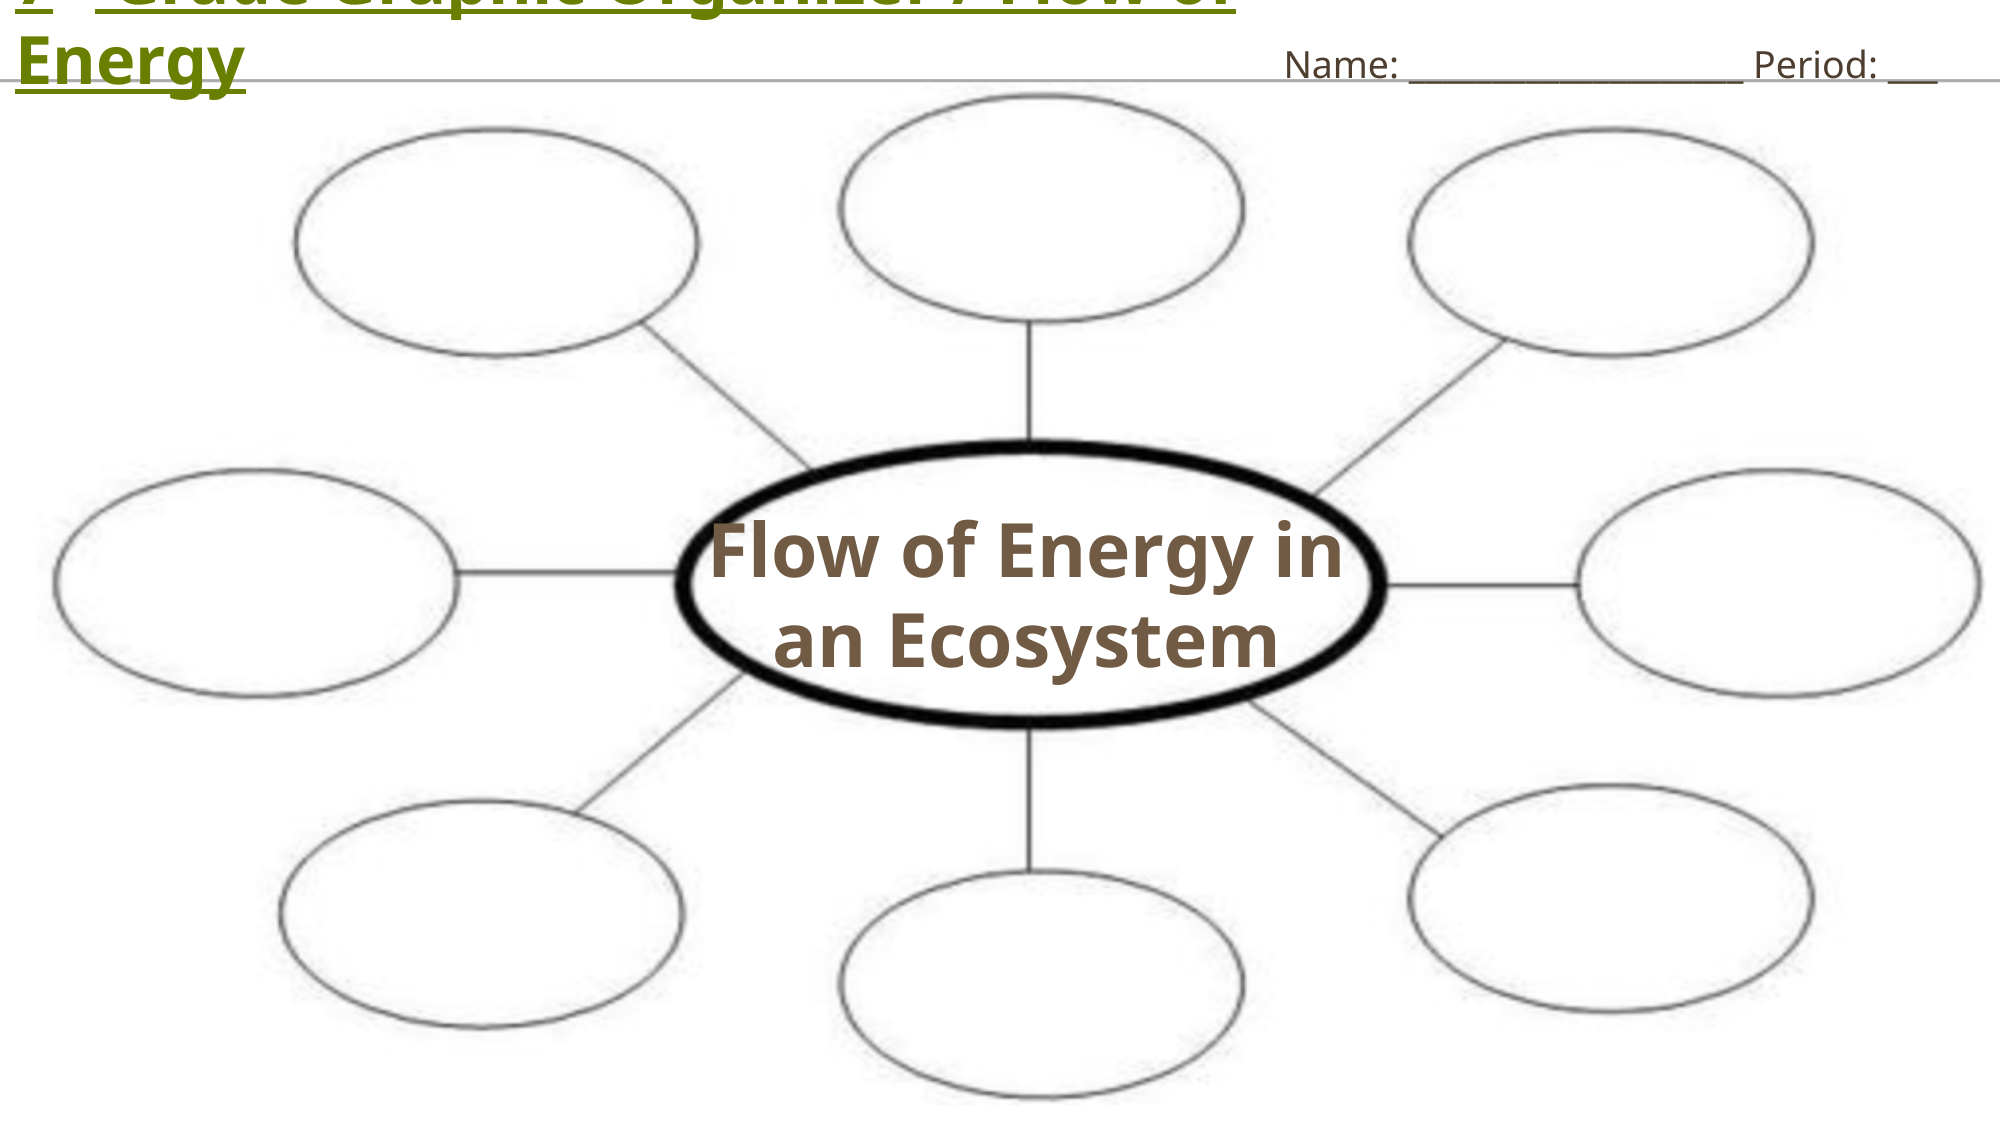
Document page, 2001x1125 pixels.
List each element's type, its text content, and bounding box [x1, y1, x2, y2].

title 7th Grade Graphic Organizer / Flow of Energy [0, 0, 1318, 79]
picture [0, 79, 2000, 1125]
list Name: ____________________ Period: ___ [1268, 38, 1976, 79]
